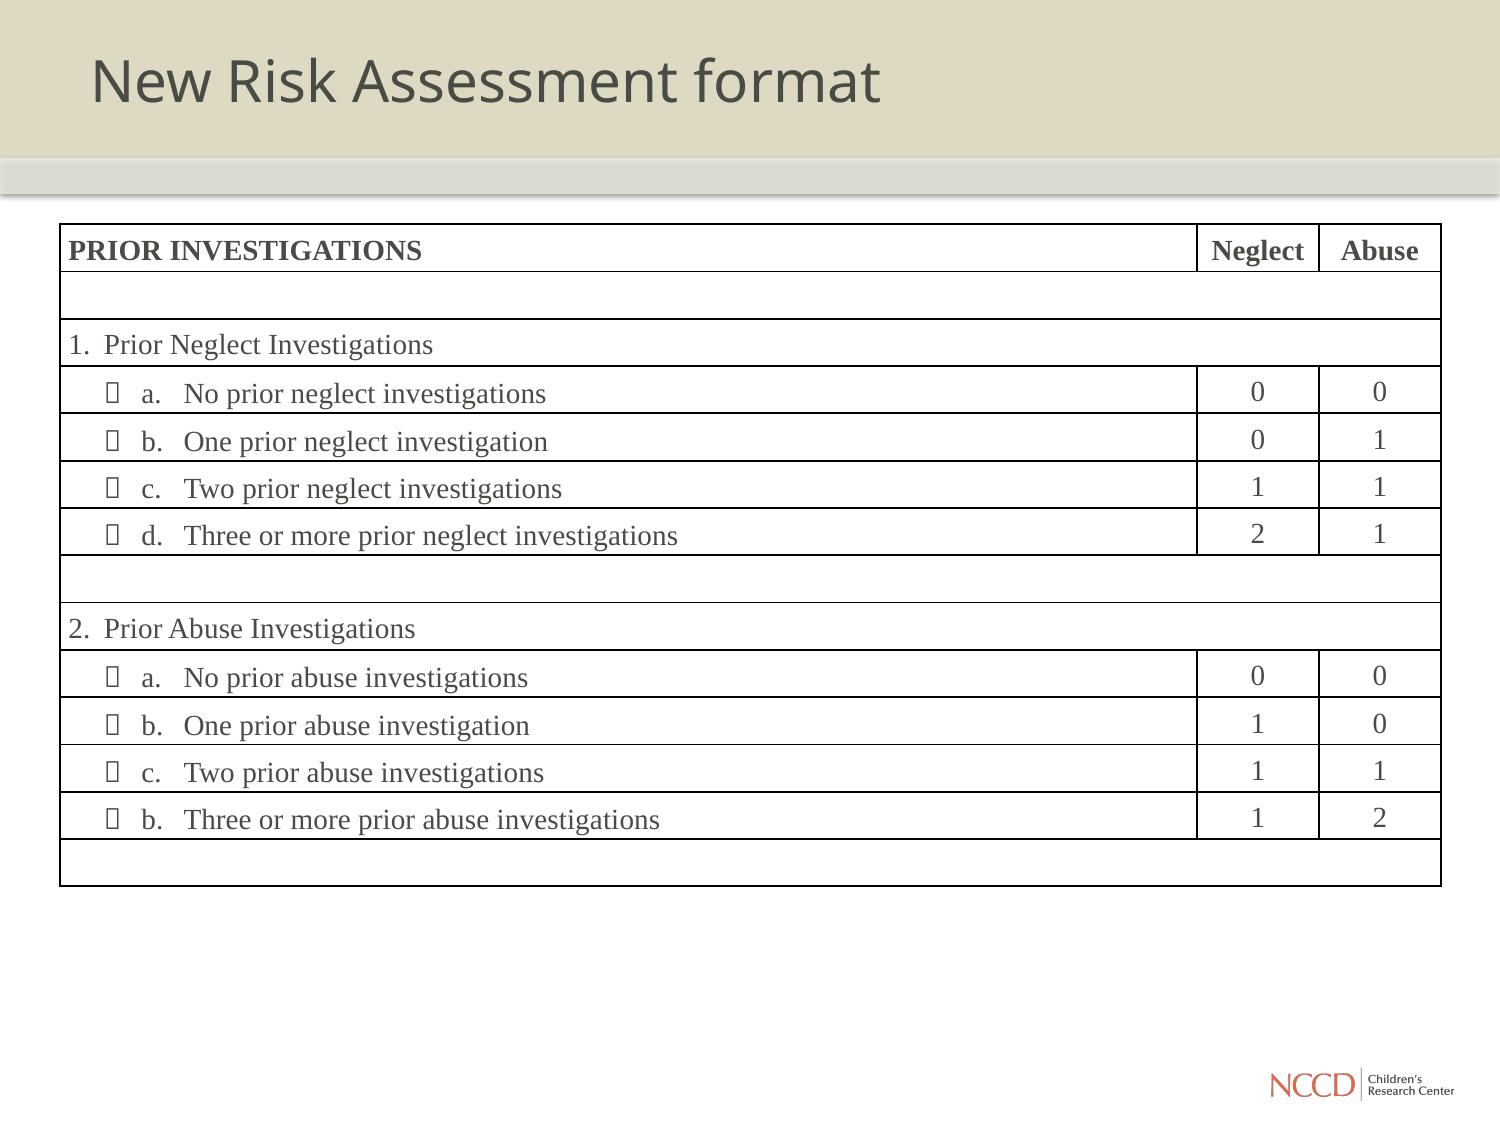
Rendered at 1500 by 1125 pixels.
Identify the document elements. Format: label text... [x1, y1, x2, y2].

table_cell  c. Two prior neglect investigations [61, 462, 1196, 507]
table_cell  b. Three or more prior abuse investigations [61, 793, 1196, 838]
table_cell  b. One prior neglect investigation [61, 414, 1196, 460]
table_cell 0 [1320, 698, 1440, 744]
table_cell 2. Prior Abuse Investigations [61, 603, 1440, 649]
table_cell  a. No prior neglect investigations [61, 367, 1196, 412]
table_cell 2 [1320, 793, 1440, 838]
table_cell  a. No prior abuse investigations [61, 651, 1196, 696]
picture [1271, 1066, 1455, 1103]
table_cell 0 [1320, 651, 1440, 696]
table_cell 0 [1198, 414, 1318, 460]
table_header Neglect [1198, 225, 1318, 271]
table_cell  b. One prior abuse investigation [61, 698, 1196, 744]
table_cell 0 [1198, 651, 1318, 696]
table_cell 1 [1198, 462, 1318, 507]
table_cell 0 [1198, 367, 1318, 412]
table_cell 1 [1198, 698, 1318, 744]
table_cell  c. Two prior abuse investigations [61, 745, 1196, 791]
table_cell [61, 556, 1440, 602]
table_cell [61, 840, 1440, 885]
table_cell 1 [1198, 745, 1318, 791]
title New Risk Assessment format [75, 0, 1425, 158]
table_cell 2 [1198, 509, 1318, 554]
table_header PRIOR INVESTIGATIONS [61, 225, 1196, 271]
table_cell 1. Prior Neglect Investigations [61, 320, 1440, 365]
table_cell 1 [1198, 793, 1318, 838]
table_cell 1 [1320, 509, 1440, 554]
table_header Abuse [1320, 225, 1440, 271]
table_cell 1 [1320, 745, 1440, 791]
table_cell  d. Three or more prior neglect investigations [61, 509, 1196, 554]
table_cell 1 [1320, 414, 1440, 460]
table_cell 0 [1320, 367, 1440, 412]
table_cell 1 [1320, 462, 1440, 507]
table_cell [61, 272, 1440, 318]
